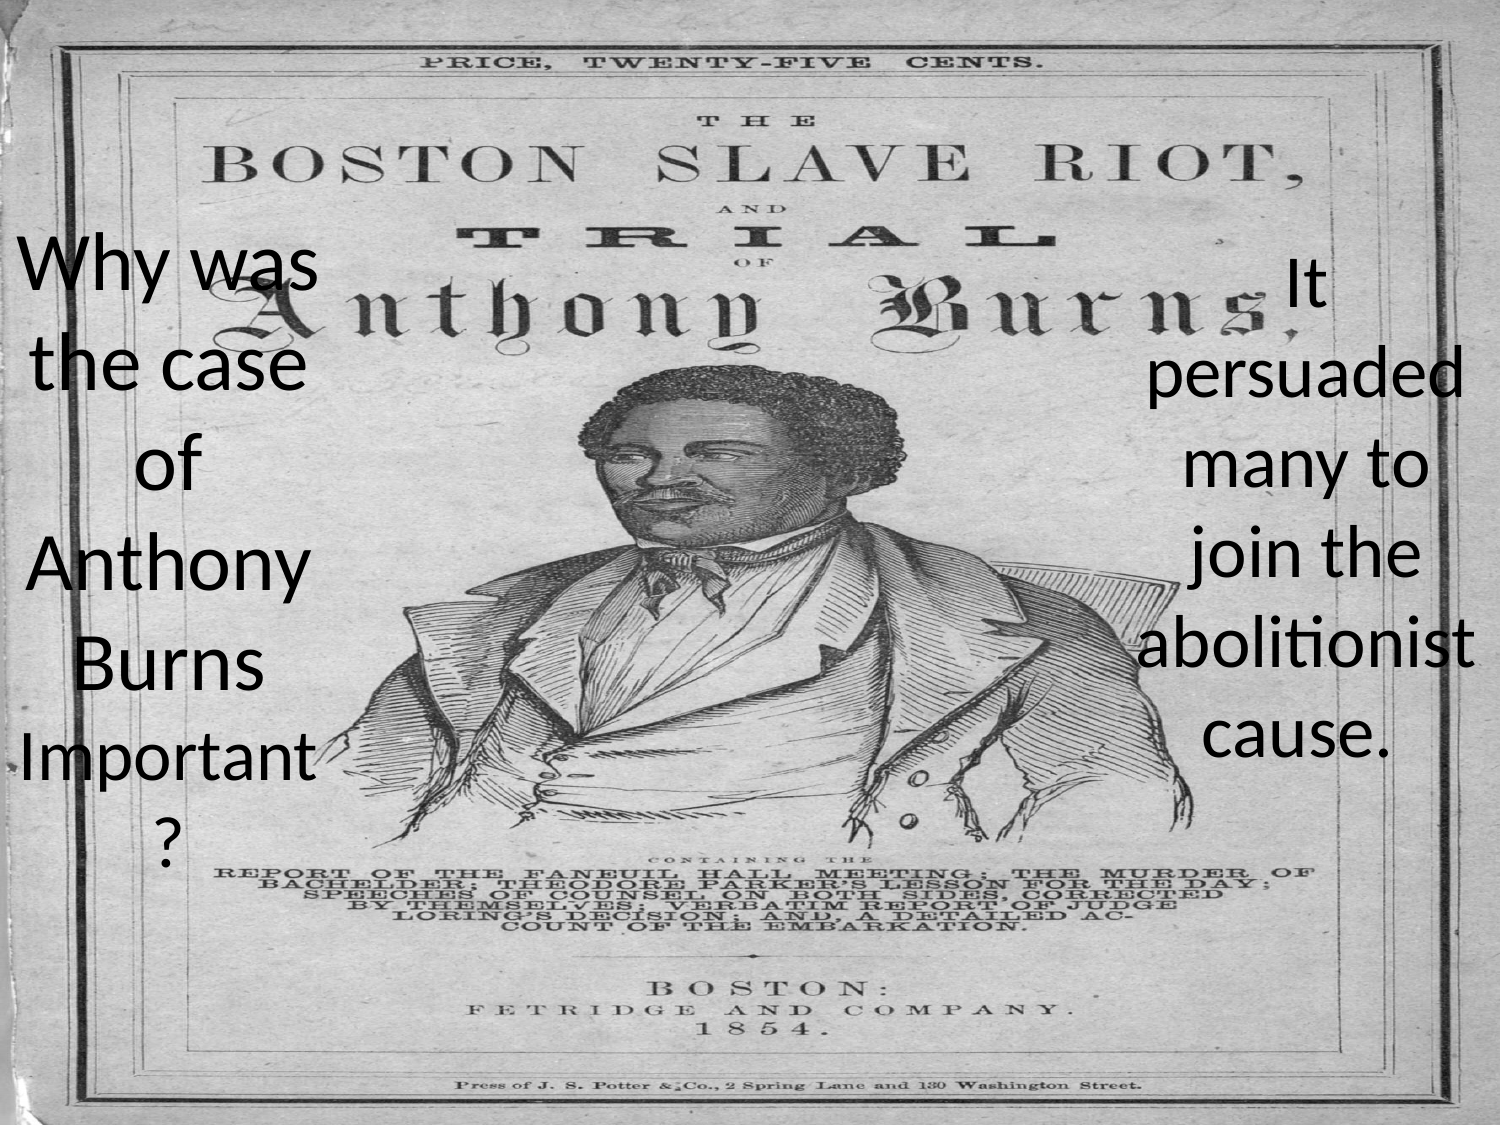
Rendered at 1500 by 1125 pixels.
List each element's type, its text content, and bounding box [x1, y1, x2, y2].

picture [0, 0, 1500, 1125]
text_box It persuaded many to join the abolitionist cause. [1112, 224, 1500, 780]
text_box Why was the case of Anthony Burns Important? [0, 200, 338, 890]
